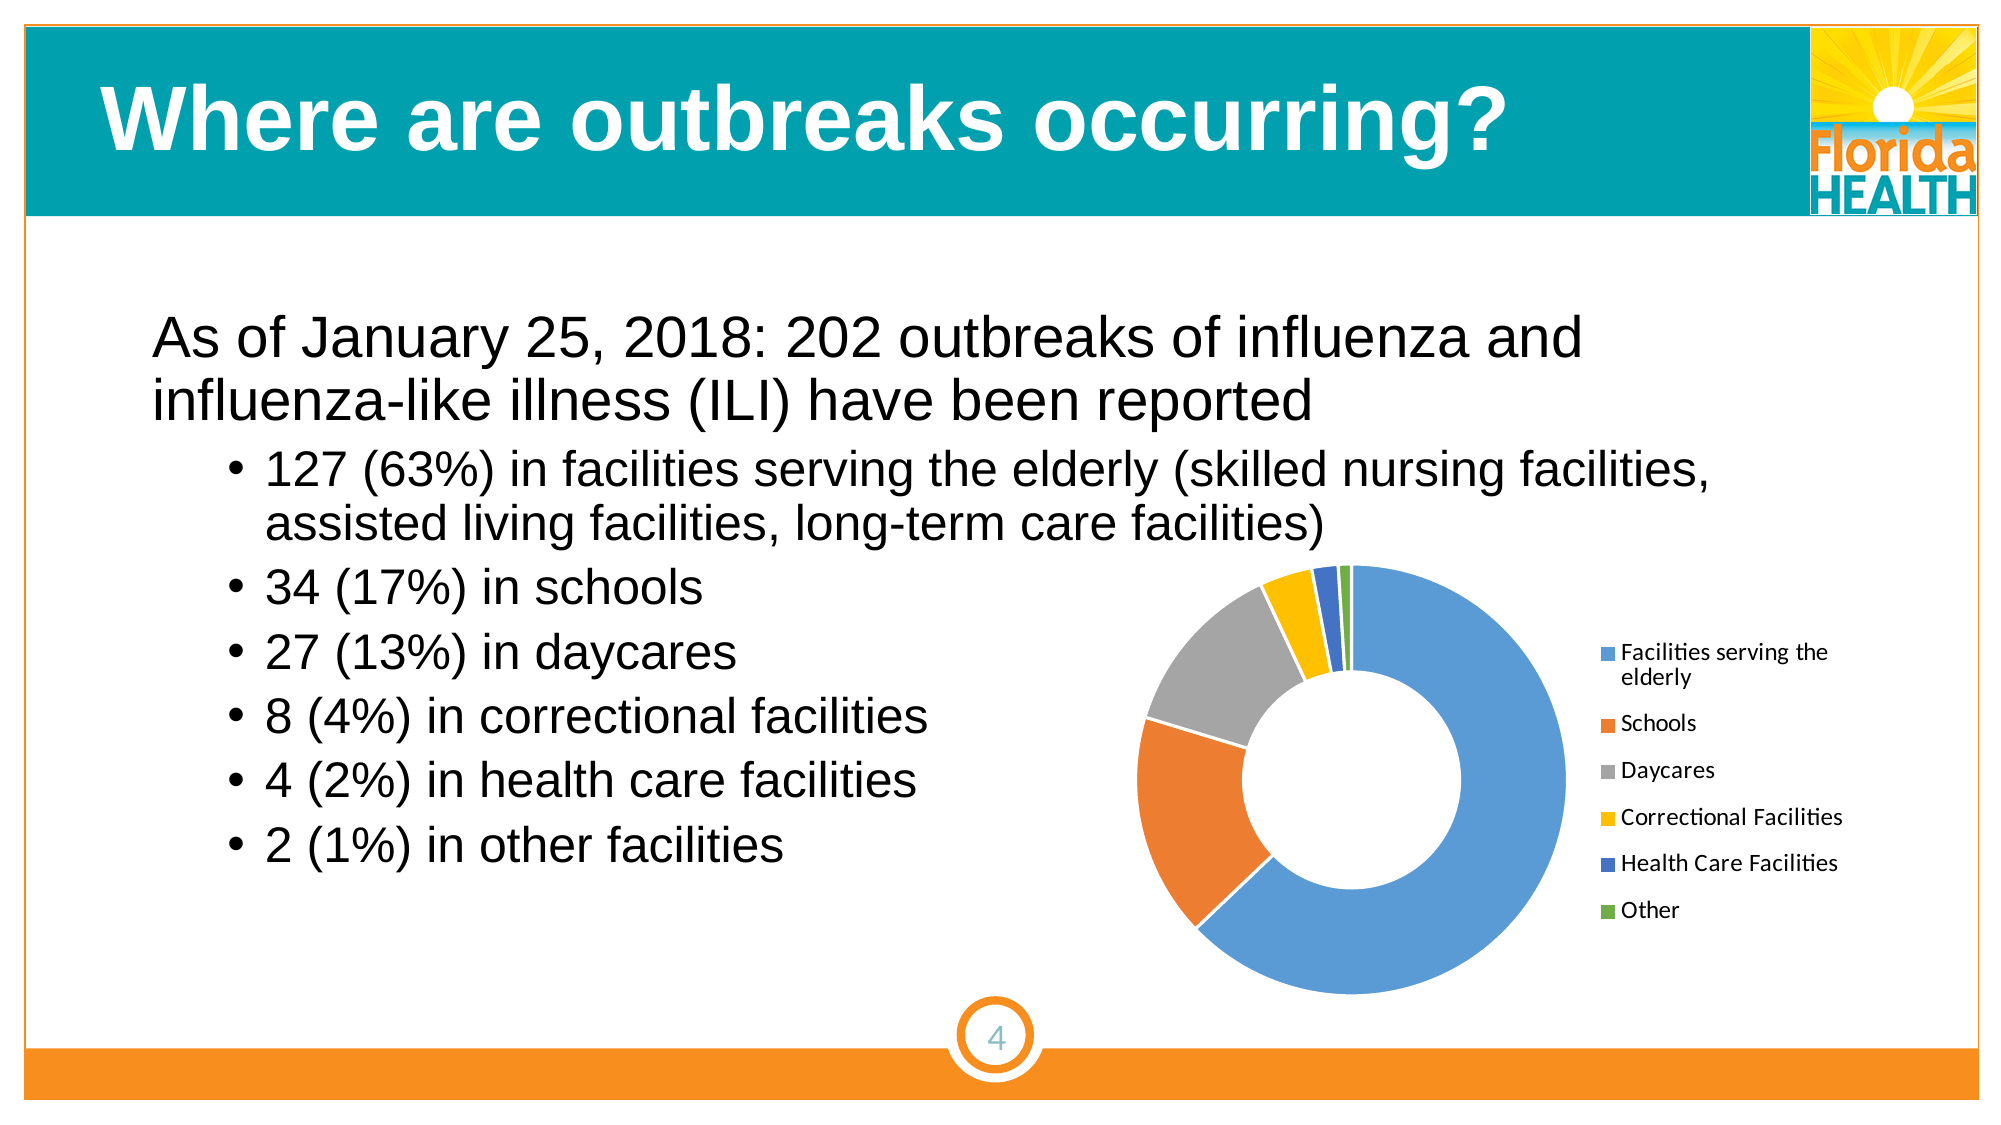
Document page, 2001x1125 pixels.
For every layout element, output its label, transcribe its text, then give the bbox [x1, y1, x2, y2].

title Where are outbreaks occurring? [85, 27, 1809, 215]
picture [1811, 28, 1976, 214]
slide_number 4 [944, 1005, 1050, 1065]
chart [1112, 554, 1863, 1005]
list As of January 25, 2018: 202 outbreaks of influenza and influenza-like illness (ILI) have been reported 127 (63%) in facilities serving the elderly (skilled nursing facilities, assisted living facilities, long-term care facilities) 34 (17%) in schools 27 (13%) in daycares 8 (4%) in correctional facilities 4 (2%) in health care facilities 2 (1%) in other facilities [137, 299, 1863, 1014]
